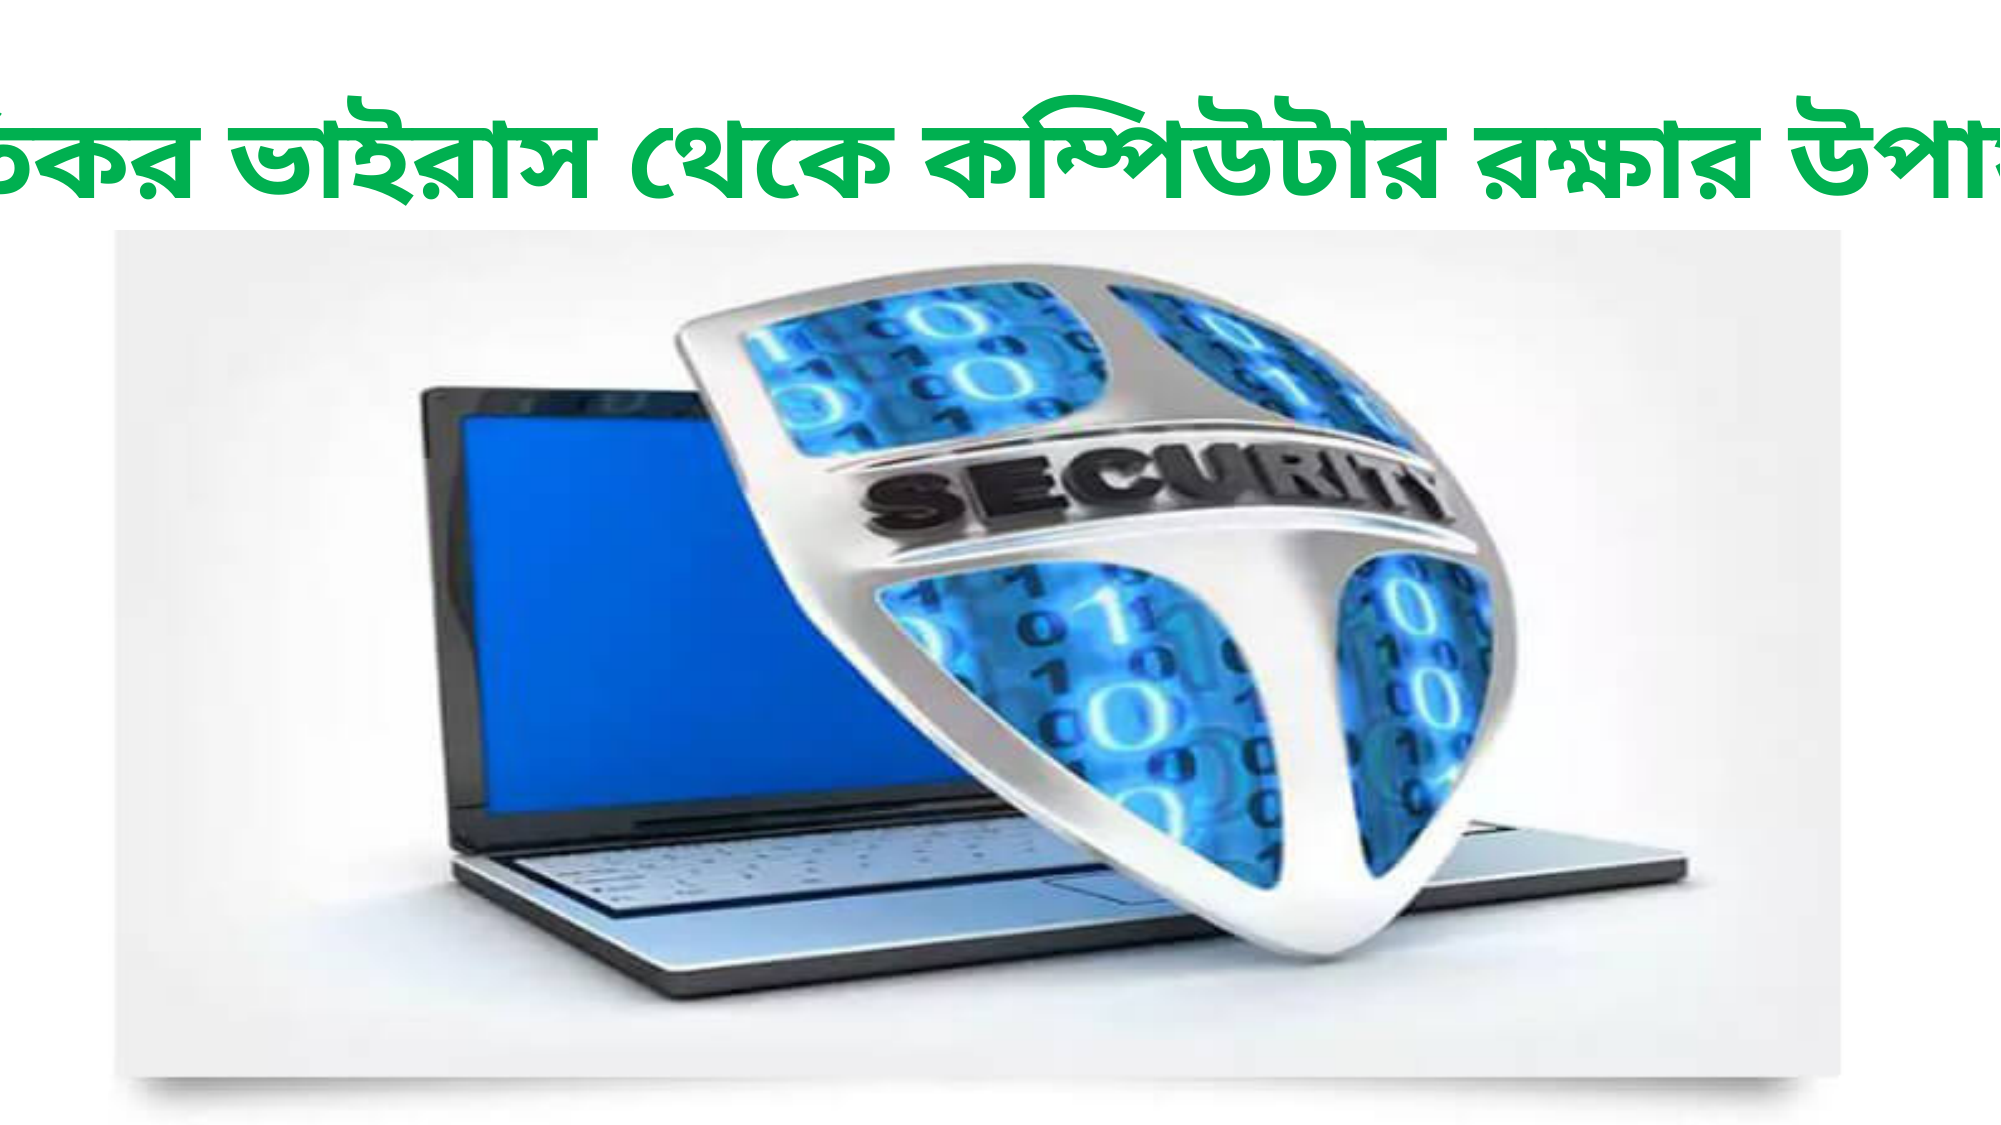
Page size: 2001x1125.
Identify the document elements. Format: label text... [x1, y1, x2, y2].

text_box ক্ষতিকর ভাইরাস থেকে কম্পিউটার রক্ষার উপায় [0, 69, 2000, 229]
picture [108, 230, 1844, 1125]
